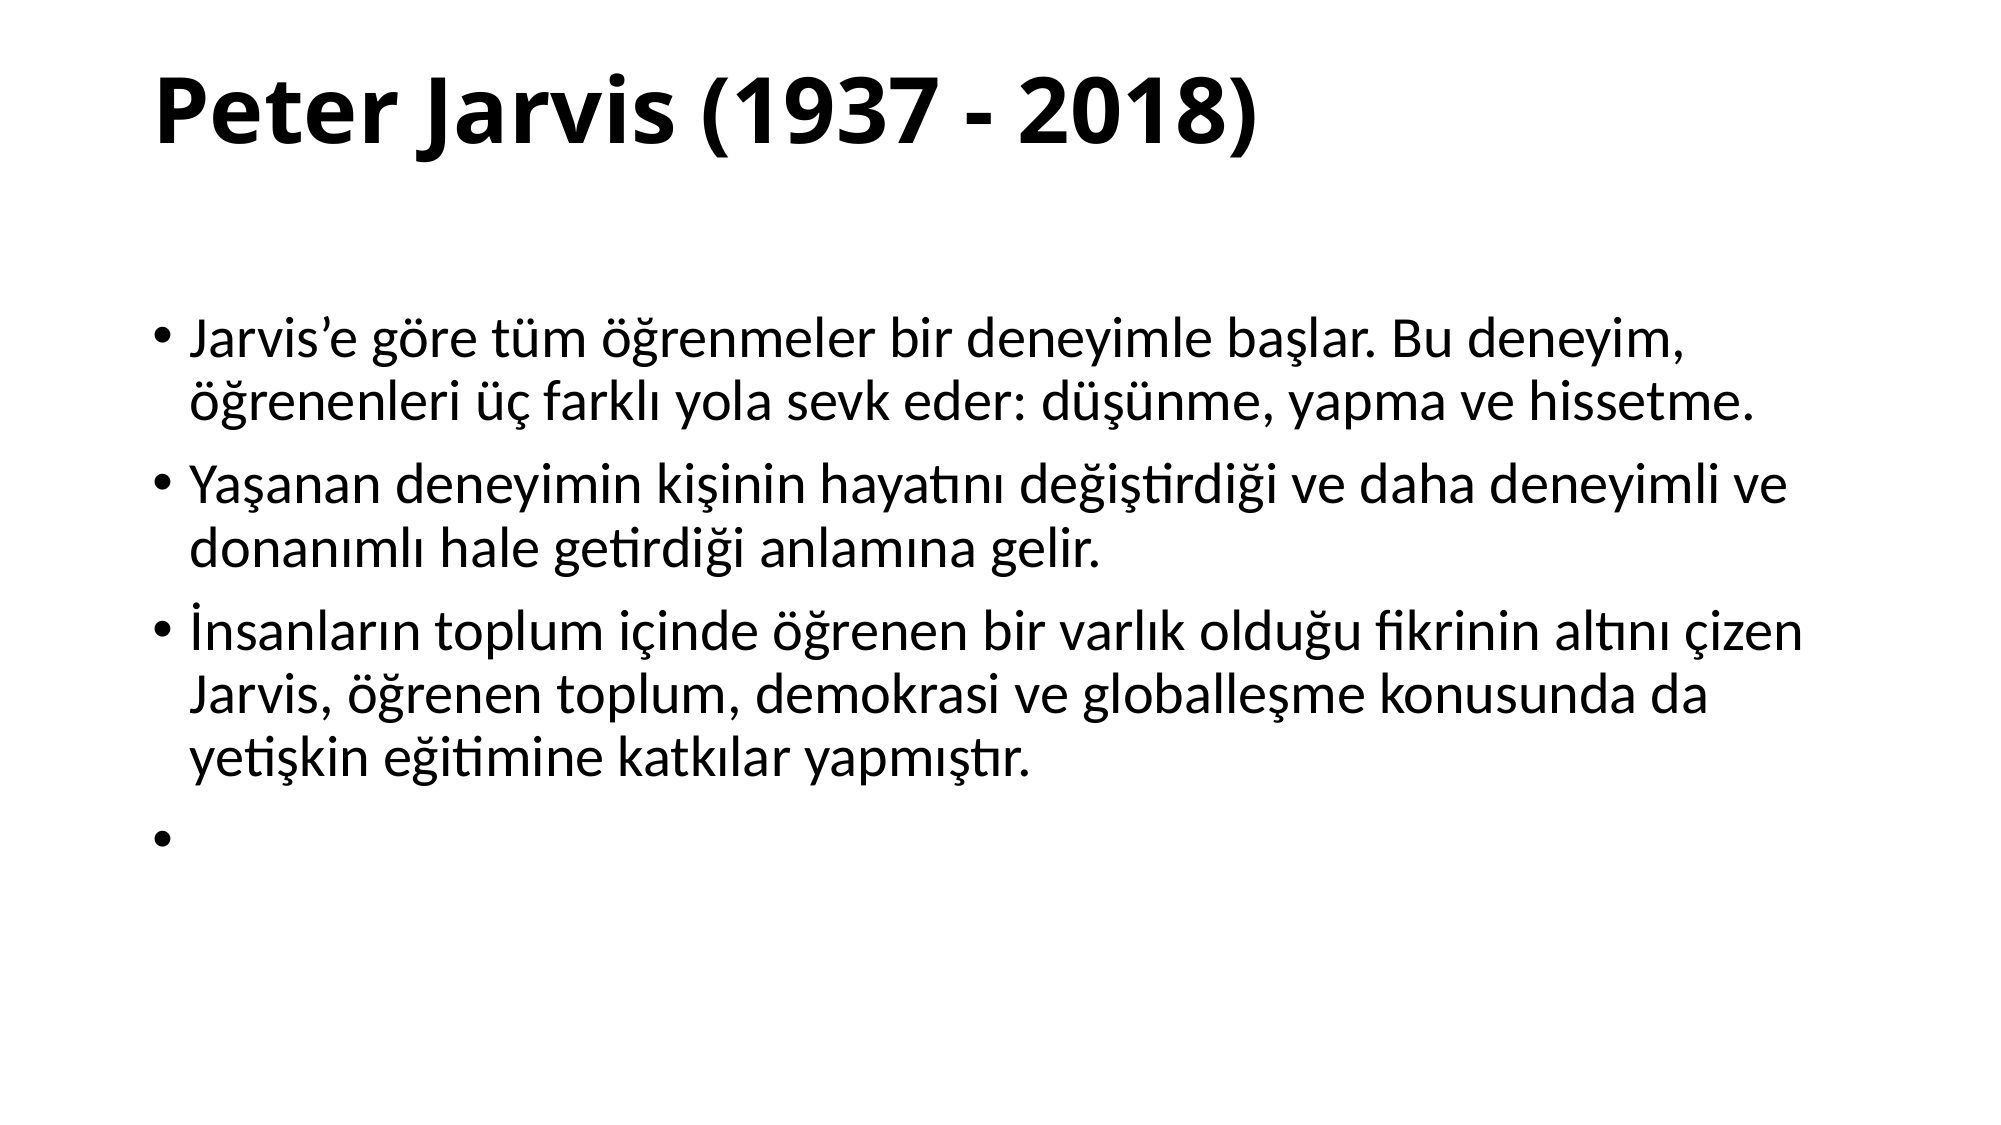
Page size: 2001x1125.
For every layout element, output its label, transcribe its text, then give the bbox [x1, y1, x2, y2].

list Jarvis’e göre tüm öğrenmeler bir deneyimle başlar. Bu deneyim, öğrenenleri üç farklı yola sevk eder: düşünme, yapma ve hissetme. Yaşanan deneyimin kişinin hayatını değiştirdiği ve daha deneyimli ve donanımlı hale getirdiği anlamına gelir. İnsanların toplum içinde öğrenen bir varlık olduğu fikrinin altını çizen Jarvis, öğrenen toplum, demokrasi ve globalleşme konusunda da yetişkin eğitimine katkılar yapmıştır. [137, 299, 1863, 1014]
title Peter Jarvis (1937 - 2018) [137, 59, 1863, 278]
